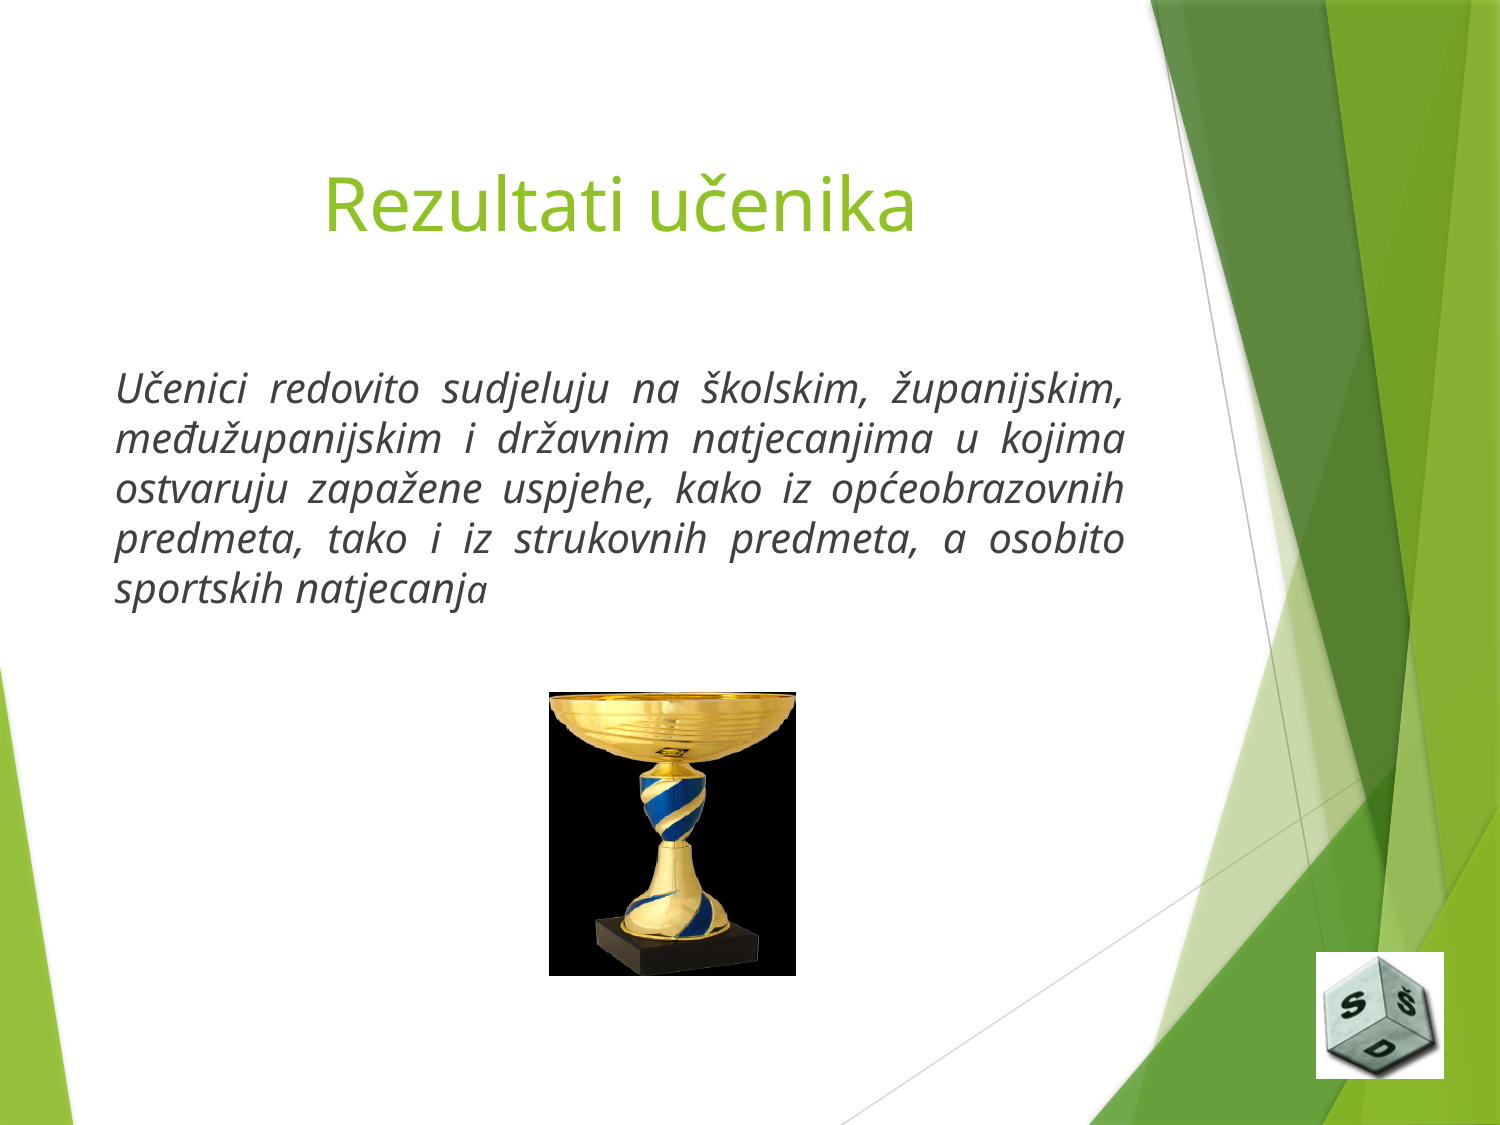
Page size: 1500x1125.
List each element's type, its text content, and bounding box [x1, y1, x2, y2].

picture [1316, 951, 1445, 1080]
title Rezultati učenika [99, 149, 1142, 317]
picture [548, 691, 797, 977]
list Učenici redovito sudjeluju na školskim, županijskim, međužupanijskim i državnim natjecanjima u kojima ostvaruju zapažene uspjehe, kako iz općeobrazovnih predmeta, tako i iz strukovnih predmeta, a osobito sportskih natjecanja [99, 354, 1142, 992]
